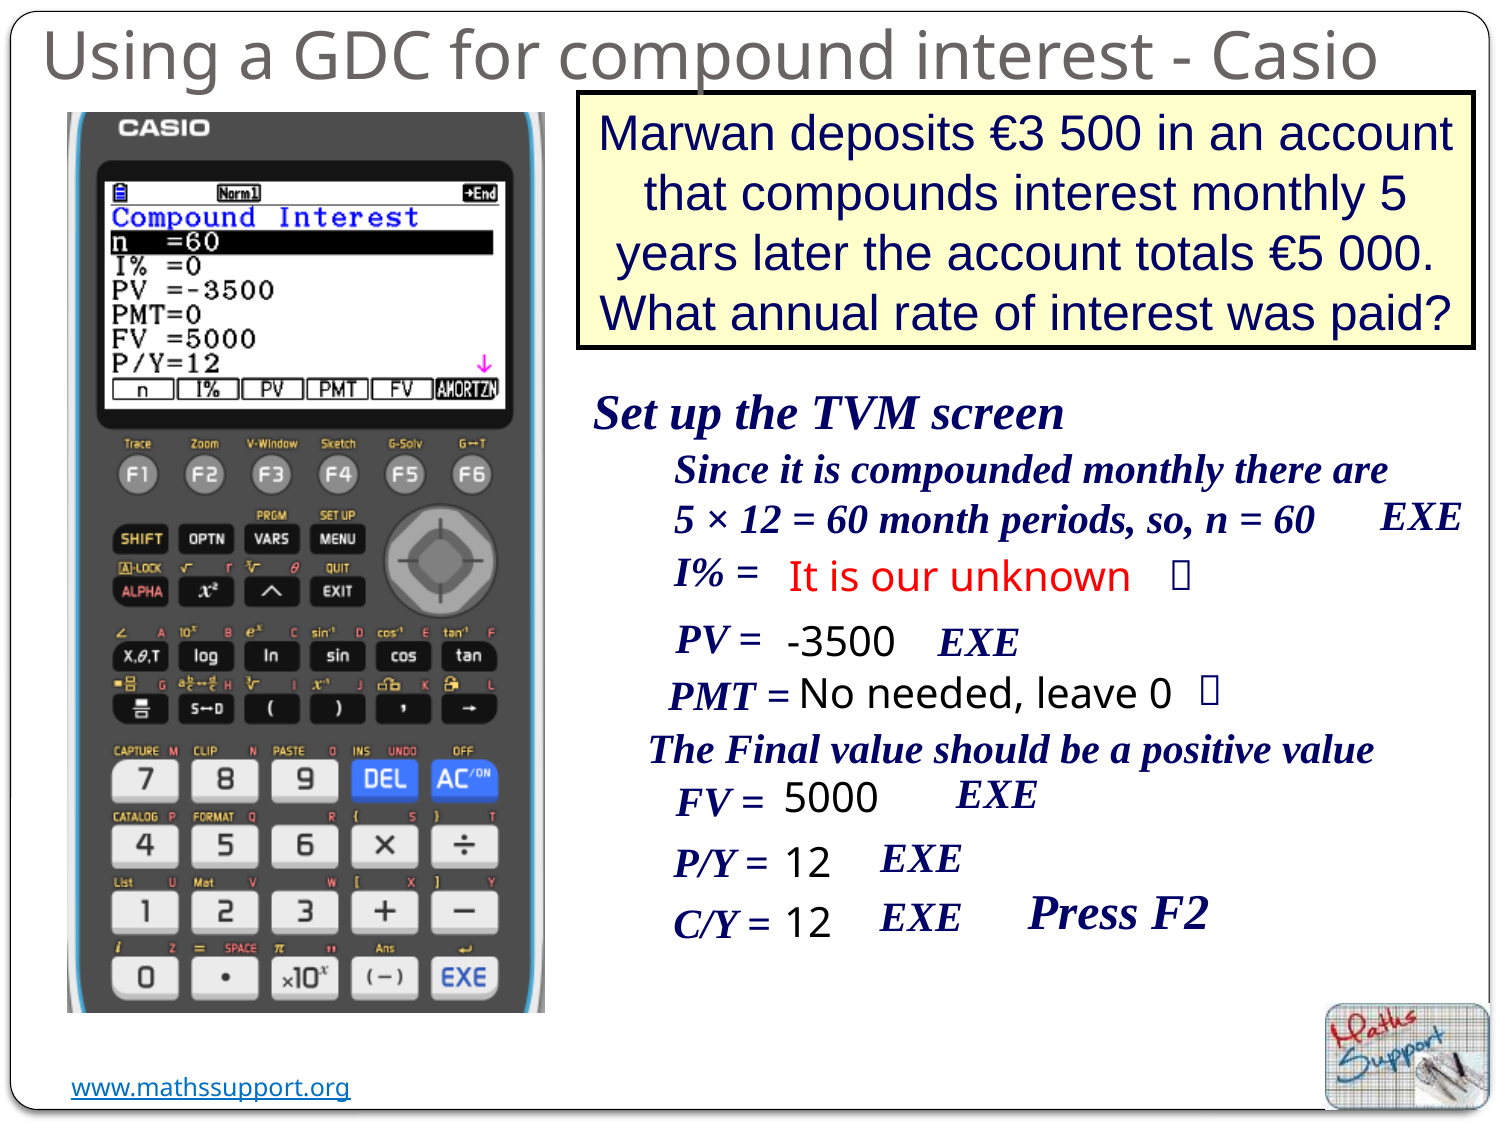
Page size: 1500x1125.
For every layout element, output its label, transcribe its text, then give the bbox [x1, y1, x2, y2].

text_box  [1182, 656, 1315, 721]
text_box EXE [922, 607, 1055, 673]
text_box FV = [660, 767, 768, 828]
text_box I% = [659, 537, 794, 603]
picture [67, 112, 545, 1013]
text_box EXE [1365, 481, 1498, 547]
text_box [74, 1072, 357, 1107]
text_box P/Y = [658, 828, 768, 889]
text_box Press F2 [1012, 871, 1279, 947]
text_box It is our unknown [774, 542, 1154, 608]
text_box  [1153, 541, 1287, 607]
text_box Using a GDC for compound interest - Casio [26, 16, 1483, 108]
text_box -3500 [772, 607, 922, 672]
text_box 5000 [768, 763, 941, 828]
text_box C/Y = [658, 889, 801, 955]
text_box [1328, 1005, 1492, 1107]
text_box No needed, leave 0 [783, 659, 1208, 725]
text_box PV = [660, 604, 774, 661]
text_box EXE [864, 882, 998, 947]
text_box PMT = [653, 661, 809, 727]
picture [1325, 1003, 1490, 1110]
text_box EXE [941, 759, 1074, 825]
text_box EXE [865, 822, 998, 882]
text_box The Final value should be a positive value [632, 714, 1413, 780]
text_box Since it is compounded monthly there are 5 × 12 = 60 month periods, so, n = 60 [659, 434, 1411, 550]
text_box 12 [768, 828, 865, 894]
text_box 12 [769, 888, 865, 954]
text_box Marwan deposits €3 500 in an account that compounds interest monthly 5 years later the account totals €5 000. What annual rate of interest was paid? [578, 108, 1474, 348]
text_box Set up the TVM screen [578, 372, 1136, 447]
